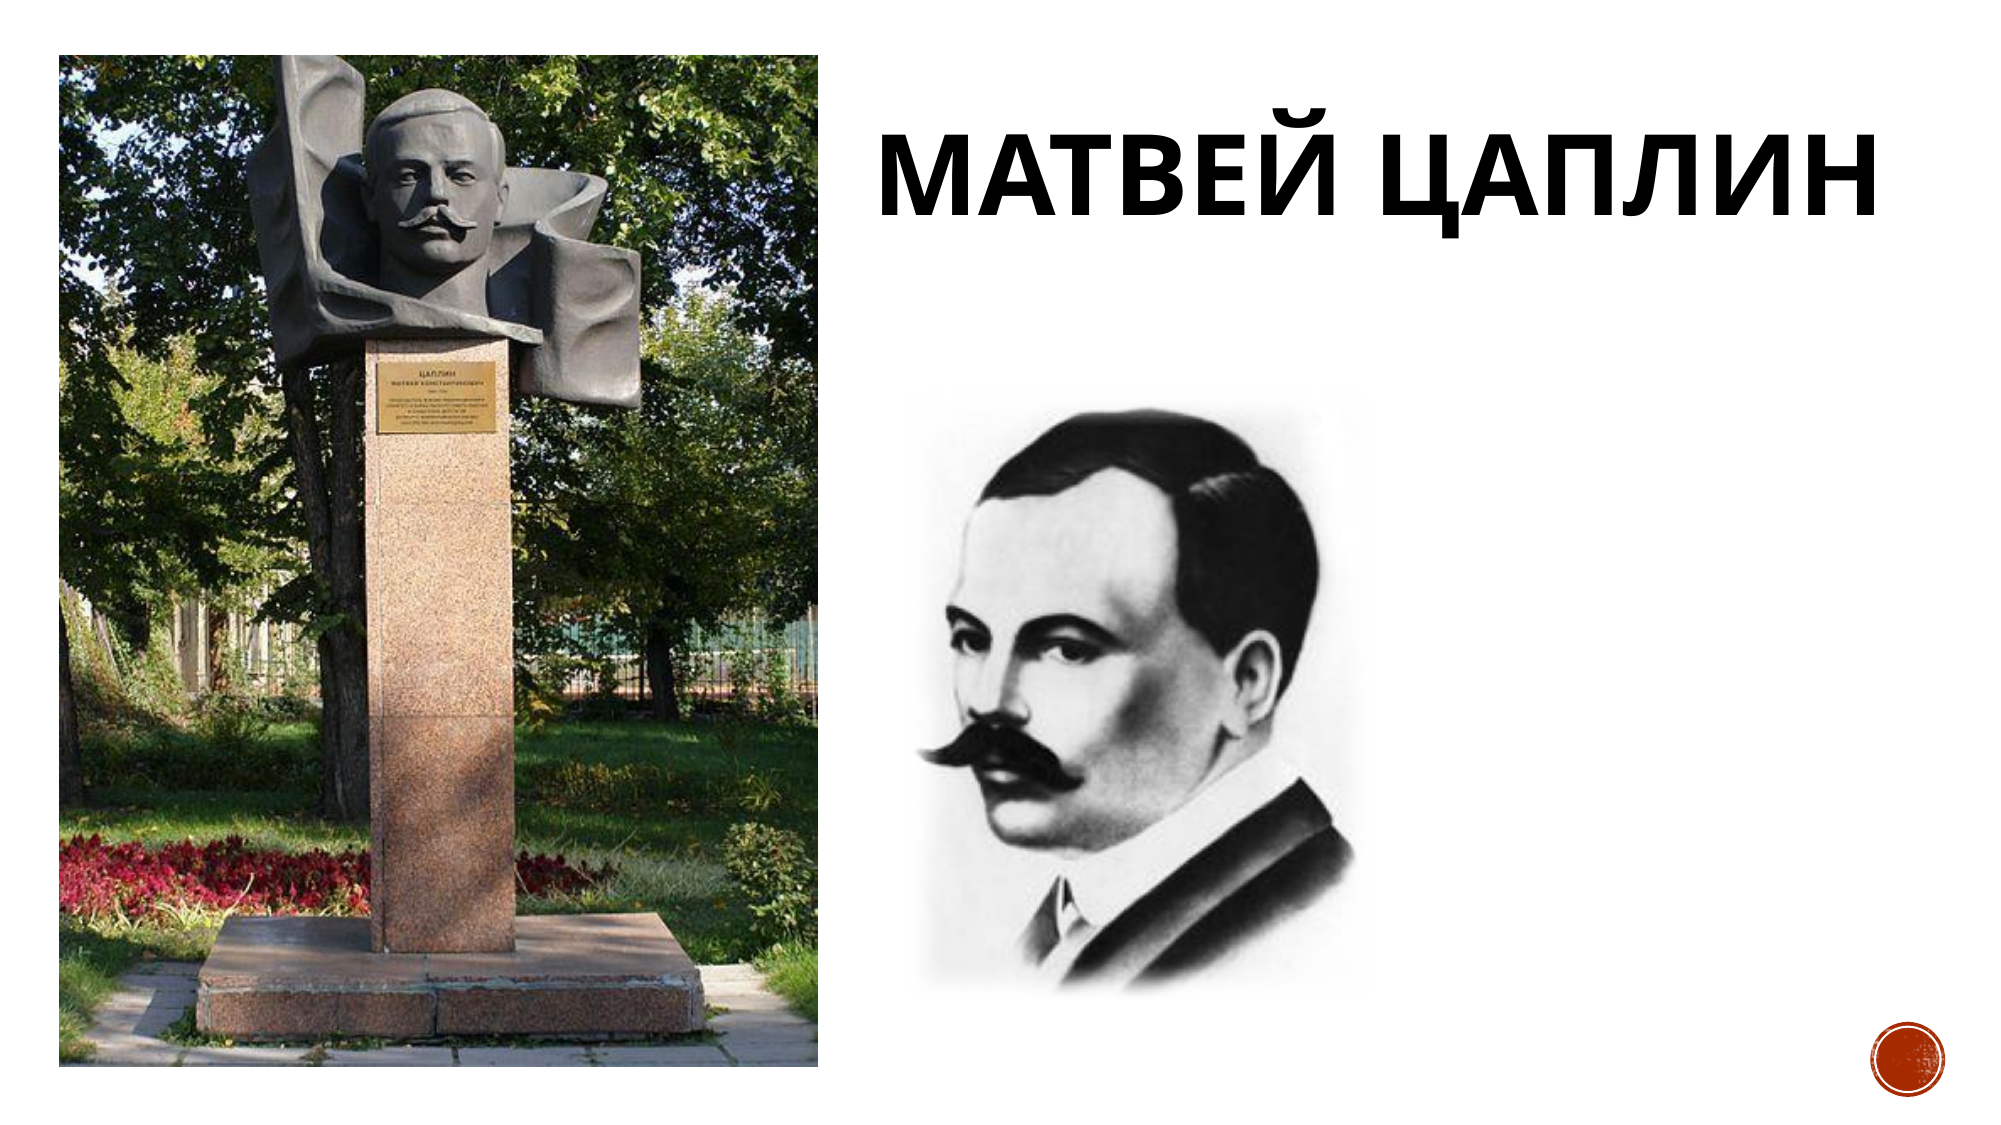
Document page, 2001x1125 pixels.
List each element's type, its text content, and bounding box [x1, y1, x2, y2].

picture [908, 390, 1371, 998]
title Матвей Цаплин [857, 79, 1939, 278]
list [62, 59, 814, 1064]
